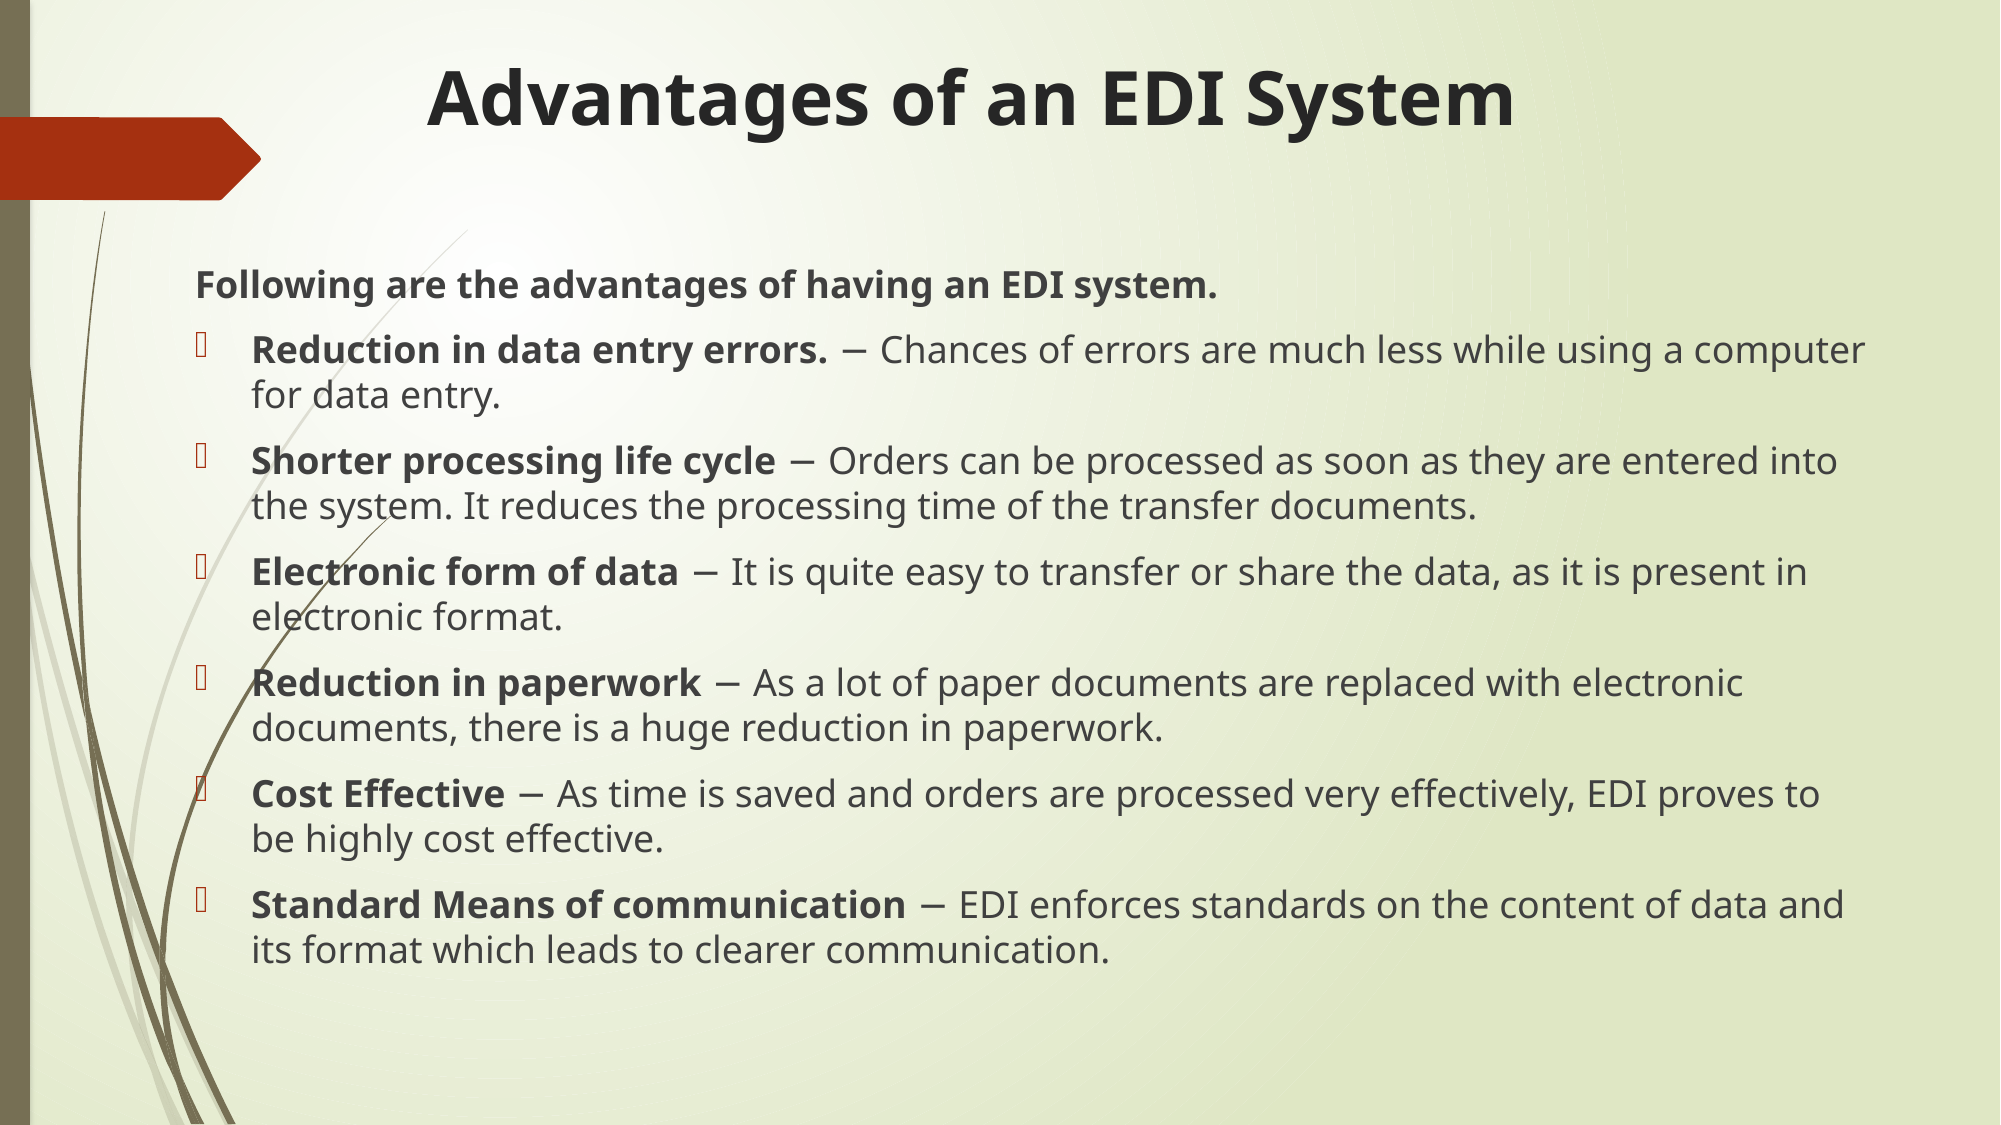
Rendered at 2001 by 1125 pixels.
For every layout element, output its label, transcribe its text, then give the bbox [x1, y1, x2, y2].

list Following are the advantages of having an EDI system. Reduction in data entry errors. − Chances of errors are much less while using a computer for data entry. Shorter processing life cycle − Orders can be processed as soon as they are entered into the system. It reduces the processing time of the transfer documents. Electronic form of data − It is quite easy to transfer or share the data, as it is present in electronic format. Reduction in paperwork − As a lot of paper documents are replaced with electronic documents, there is a huge reduction in paperwork. Cost Effective − As time is saved and orders are processed very effectively, EDI proves to be highly cost effective. Standard Means of communication − EDI enforces standards on the content of data and its format which leads to clearer communication. [179, 253, 1888, 1125]
title Advantages of an EDI System [412, 42, 1875, 253]
